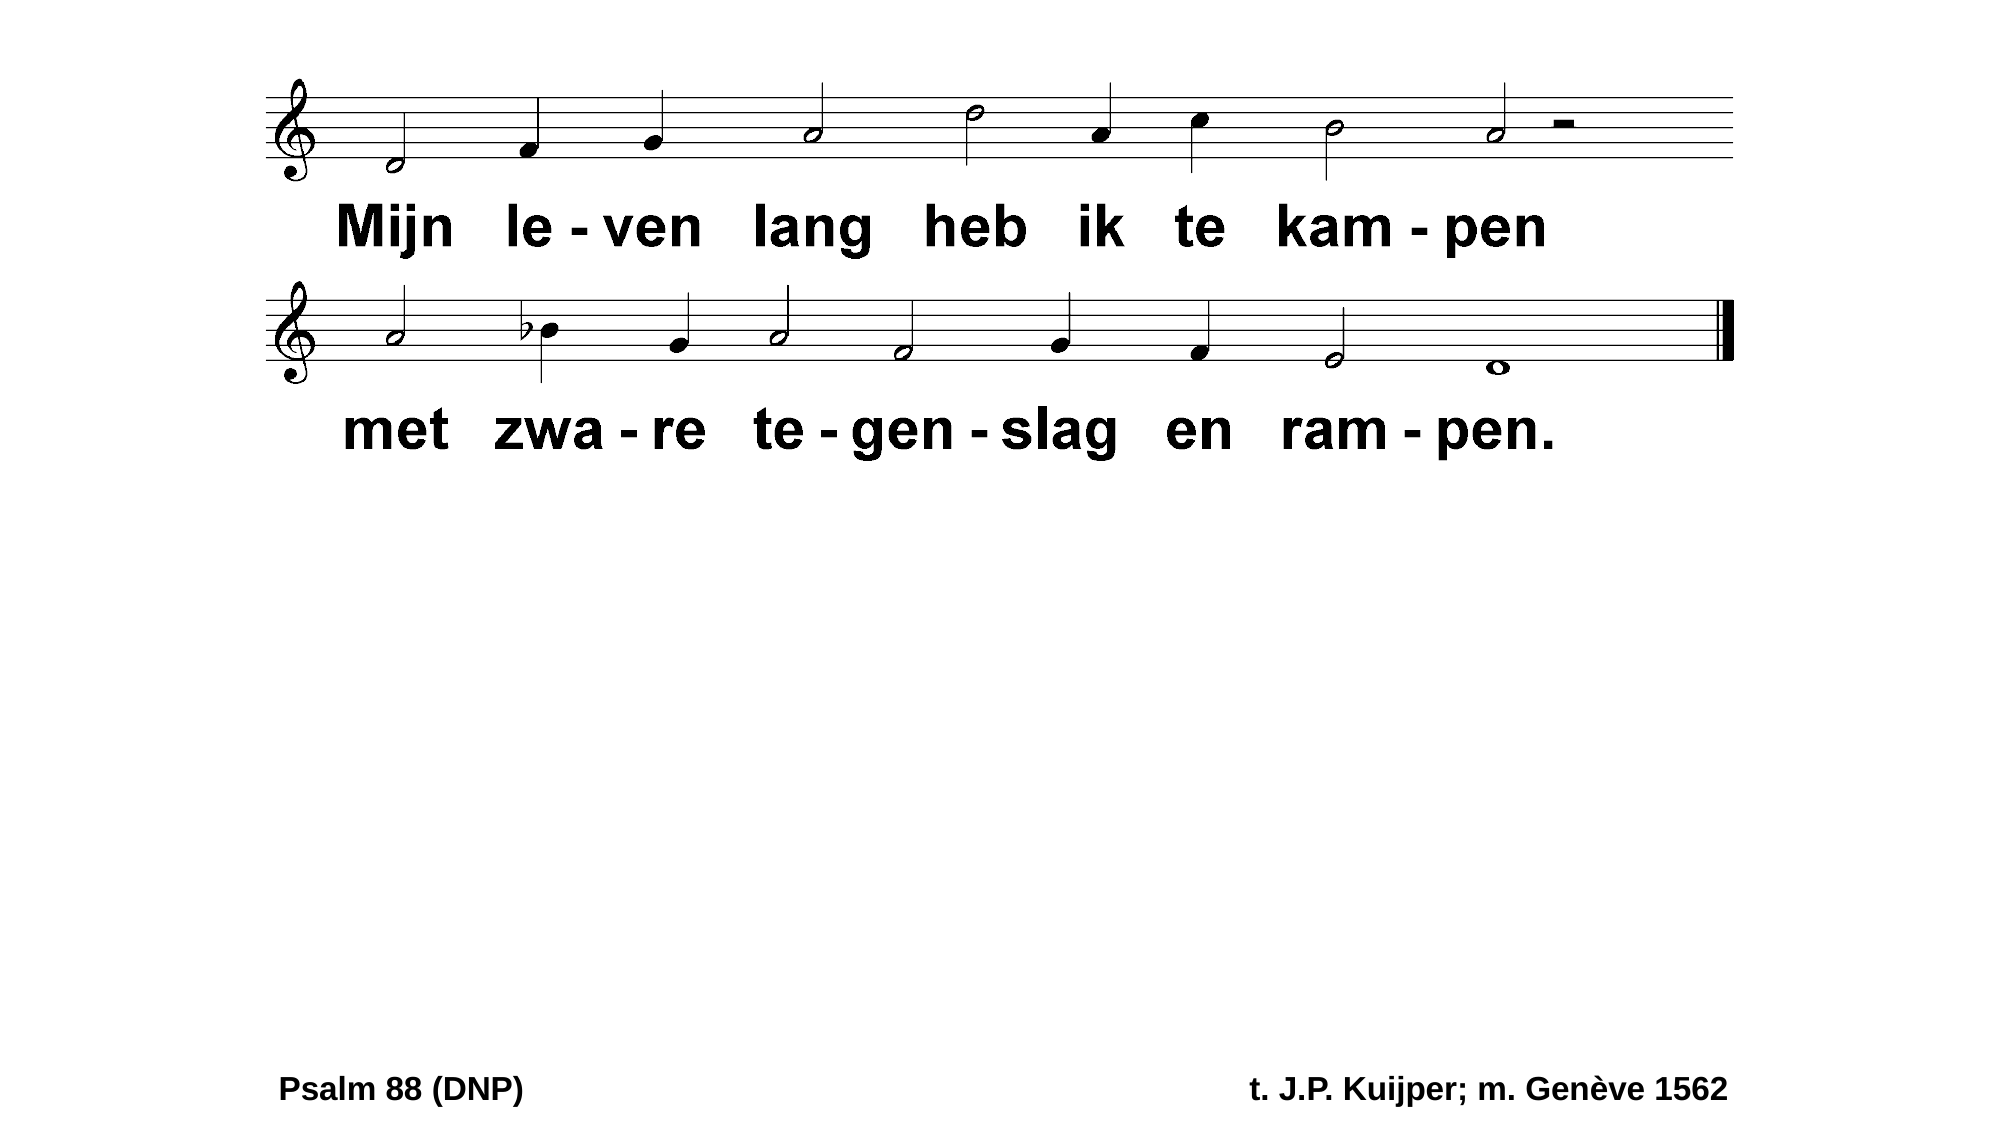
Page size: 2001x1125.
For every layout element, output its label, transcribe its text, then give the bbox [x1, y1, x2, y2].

text_box Psalm 88 (DNP) t. J.P. Kuijper; m. Genève 1562 [263, 1059, 1745, 1115]
picture [249, 62, 1750, 477]
